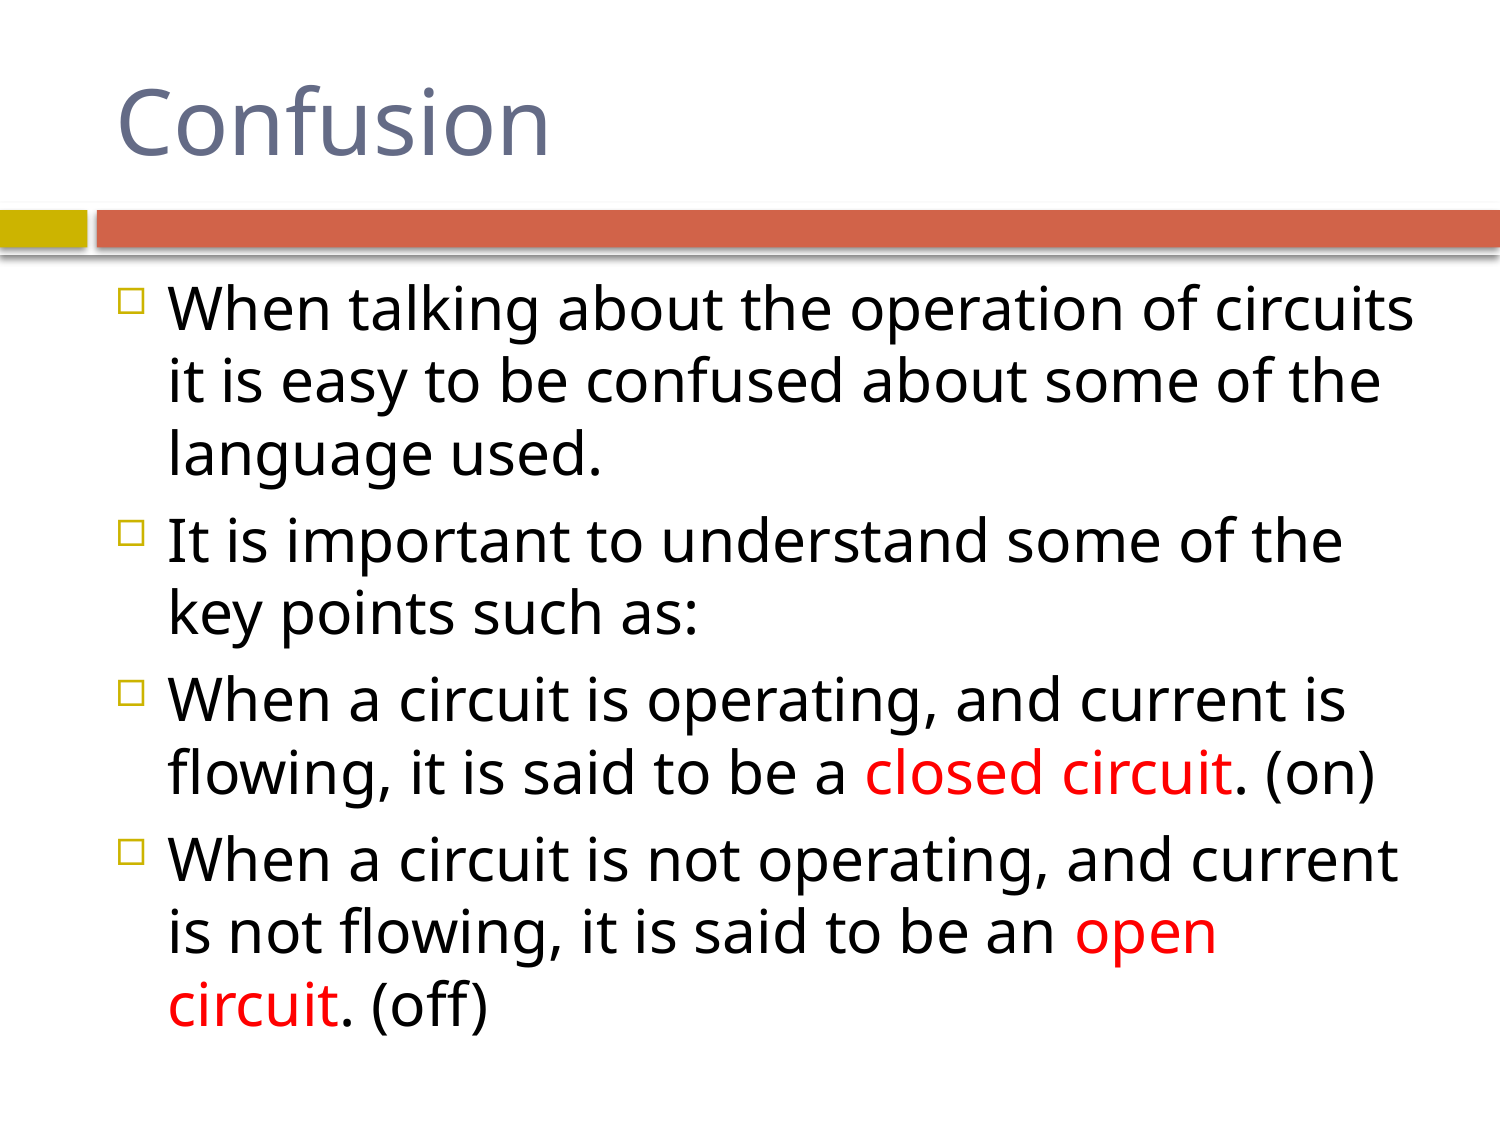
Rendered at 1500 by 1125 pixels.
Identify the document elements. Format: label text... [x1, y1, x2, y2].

title Confusion [100, 37, 1438, 200]
list When talking about the operation of circuits it is easy to be confused about some of the language used. It is important to understand some of the key points such as: When a circuit is operating, and current is flowing, it is said to be a closed circuit. (on) When a circuit is not operating, and current is not flowing, it is said to be an open circuit. (off) [100, 262, 1438, 1000]
